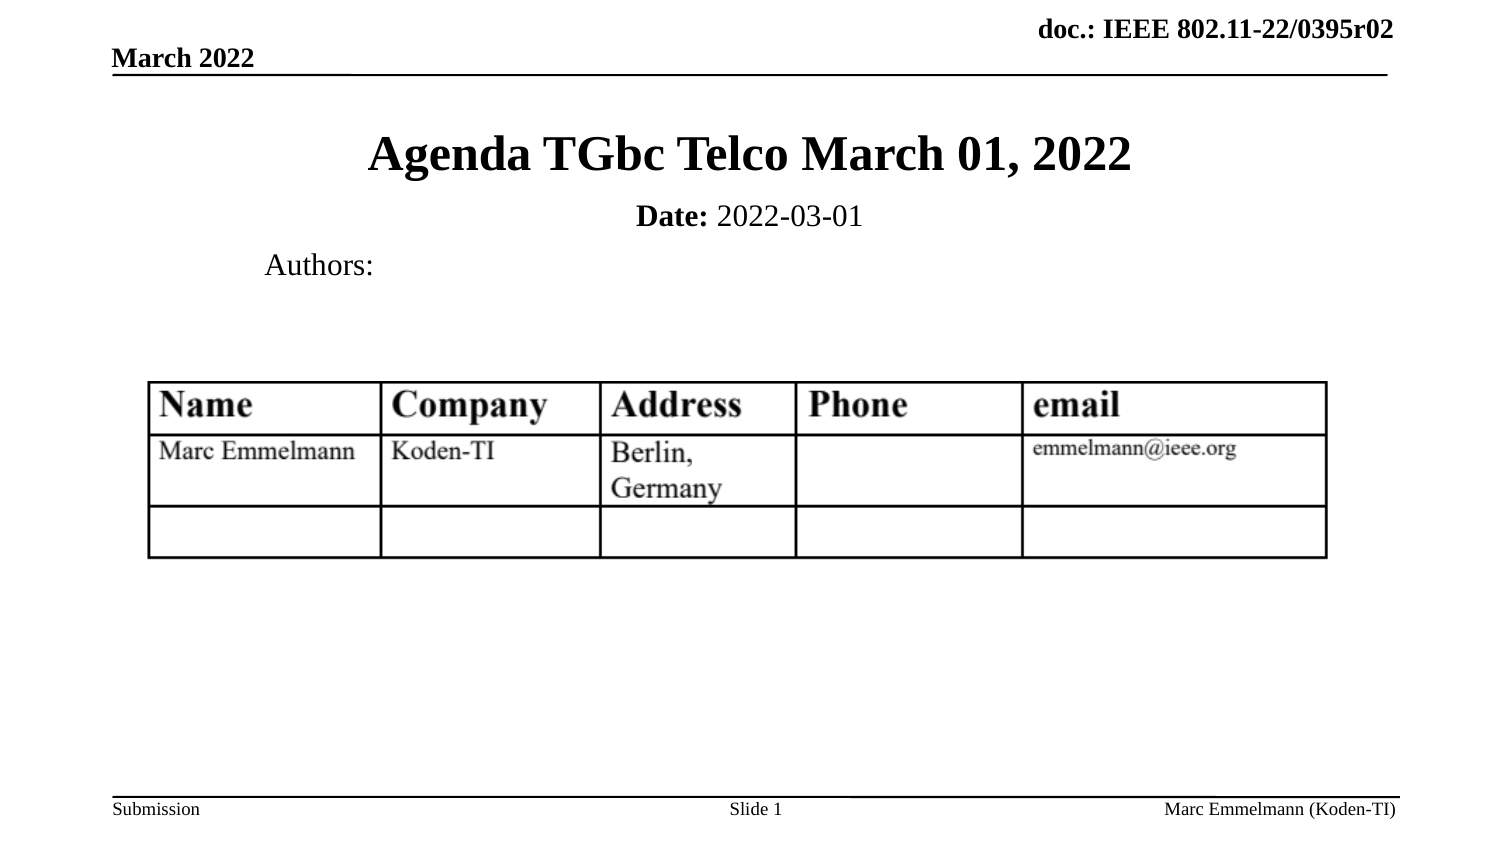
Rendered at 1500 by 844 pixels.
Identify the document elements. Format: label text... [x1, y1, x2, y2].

title Agenda TGbc Telco March 01, 2022 [271, 84, 1229, 187]
footer Marc Emmelmann (Koden-TI) [1021, 796, 1397, 820]
list Date: 2022-03-01 [271, 187, 1229, 237]
slide_number Slide 1 [712, 796, 800, 842]
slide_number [111, 39, 396, 74]
text_box Authors: [253, 238, 432, 286]
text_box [134, 381, 1378, 599]
